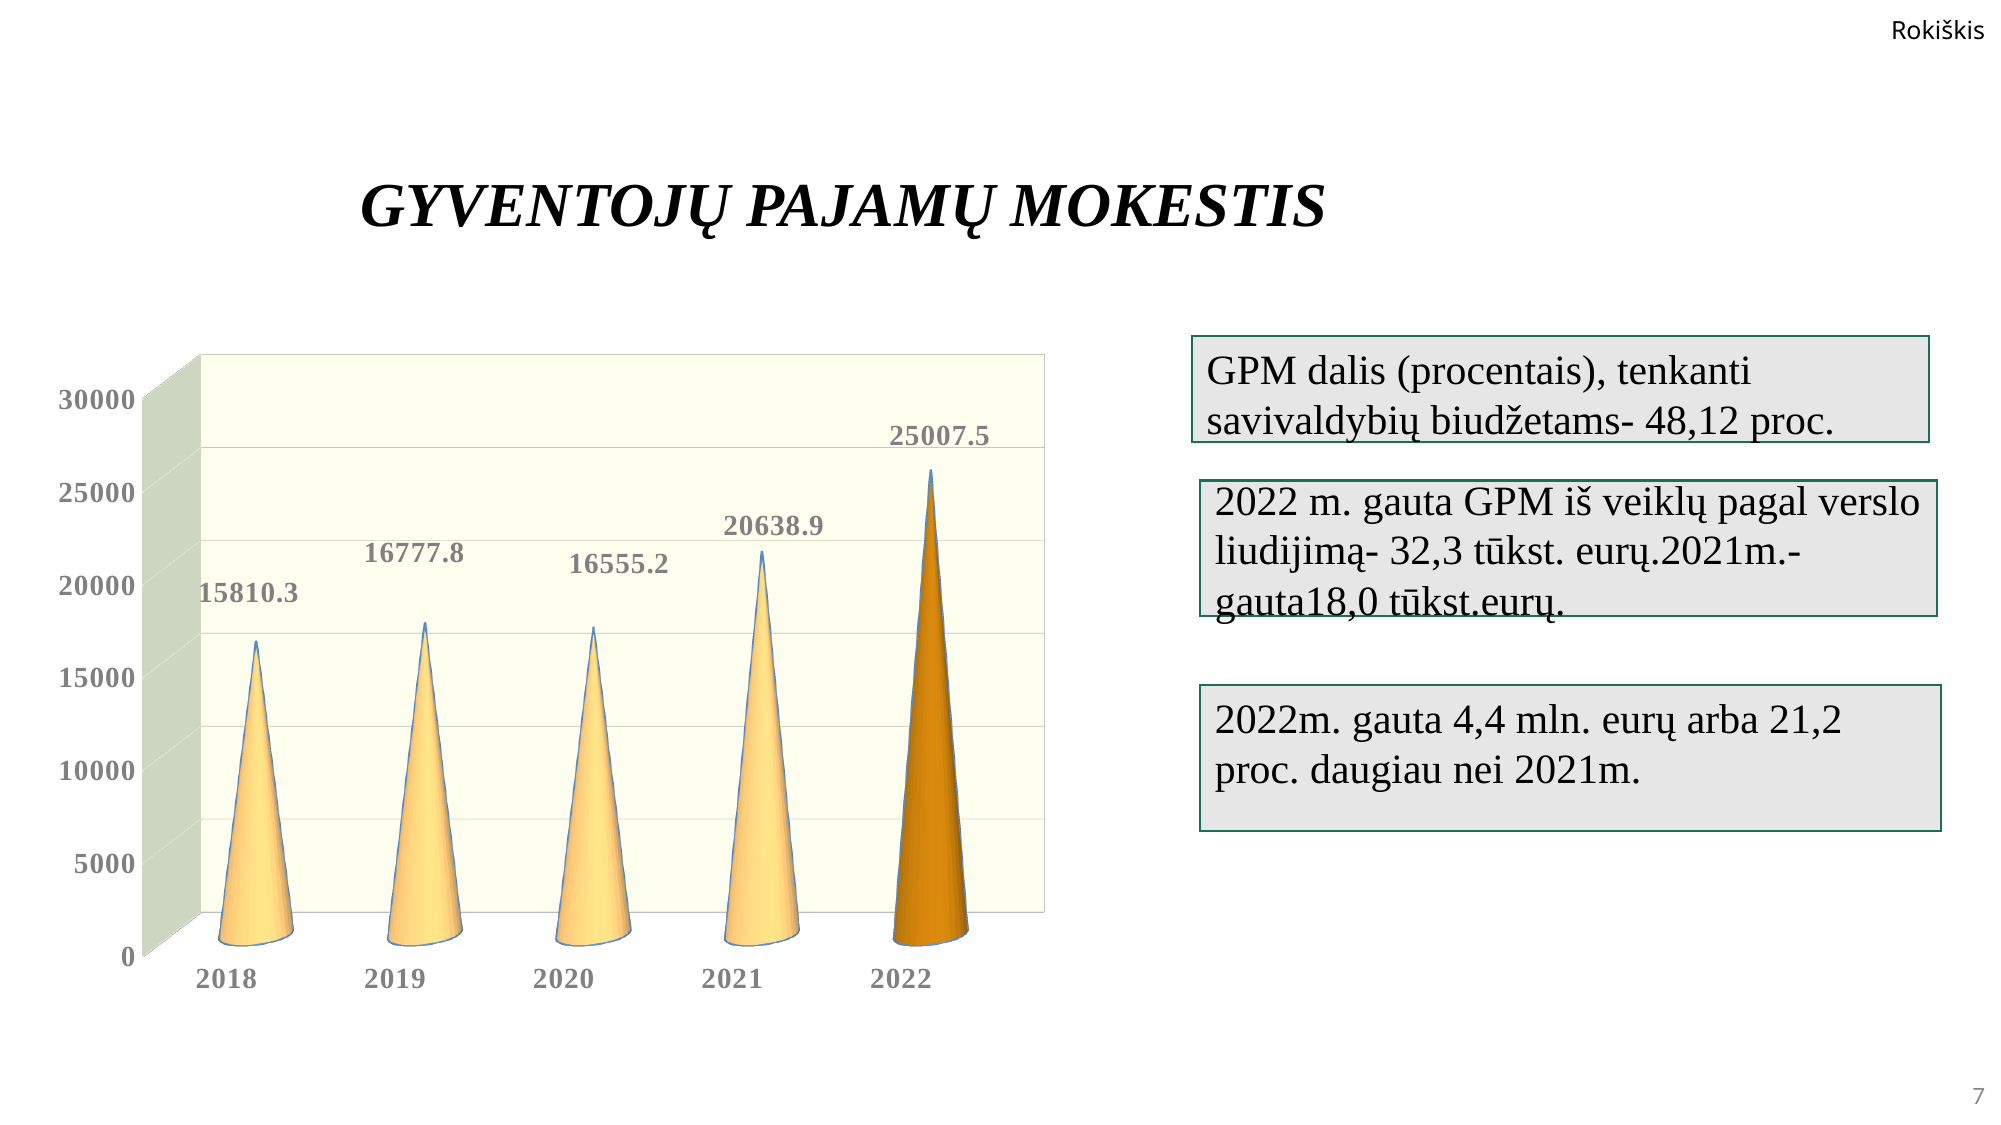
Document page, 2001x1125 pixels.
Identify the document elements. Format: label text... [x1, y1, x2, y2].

text_box GPM dalis (procentais), tenkanti savivaldybių biudžetams- 48,12 proc. [1191, 335, 1945, 451]
text_box [1199, 684, 1942, 832]
slide_number 7 [1550, 1065, 2000, 1125]
chart [55, 337, 1053, 1014]
text_box 2022 m. gauta GPM iš veiklų pagal verslo liudijimą- 32,3 tūkst. eurų.2021m.- gauta18,0 tūkst.eurų. [1199, 479, 1938, 617]
text_box 2022m. gauta 4,4 mln. eurų arba 21,2 proc. daugiau nei 2021m. [1199, 684, 1911, 800]
title GYVENTOJŲ PAJAMŲ MOKESTIS [69, 59, 1941, 248]
